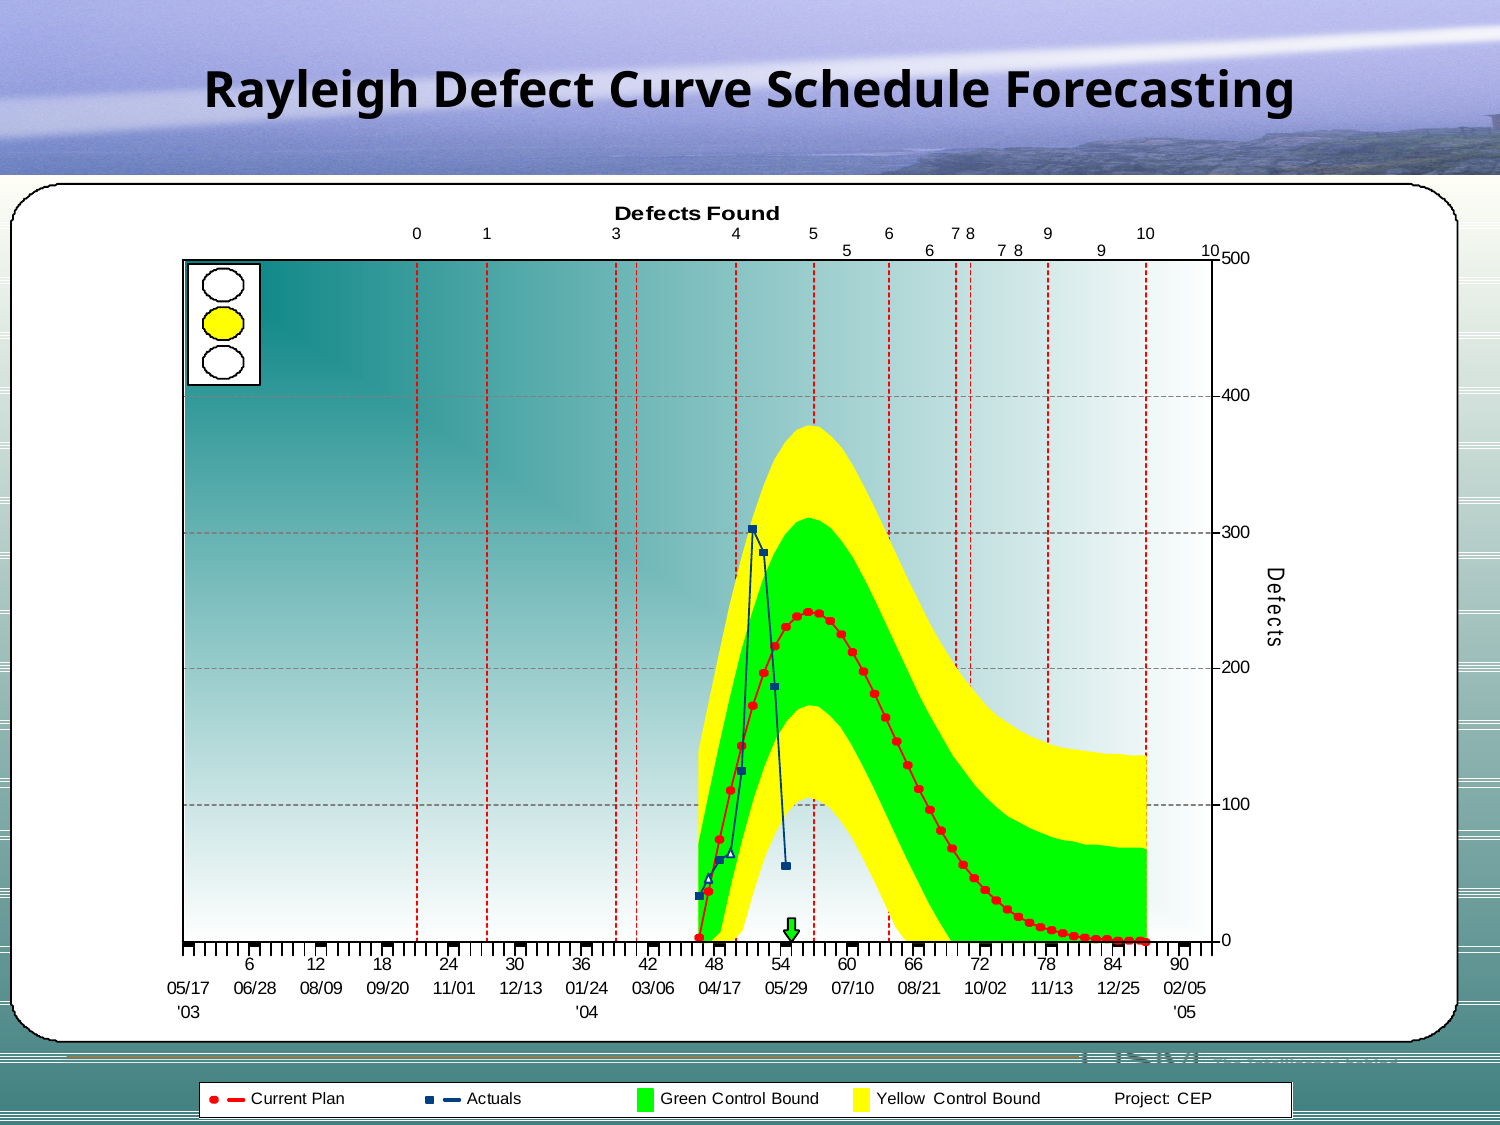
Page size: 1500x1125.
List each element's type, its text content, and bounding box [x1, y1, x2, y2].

text_box Rayleigh Defect Curve Schedule Forecasting [37, 50, 1463, 150]
picture [0, 0, 1500, 1125]
